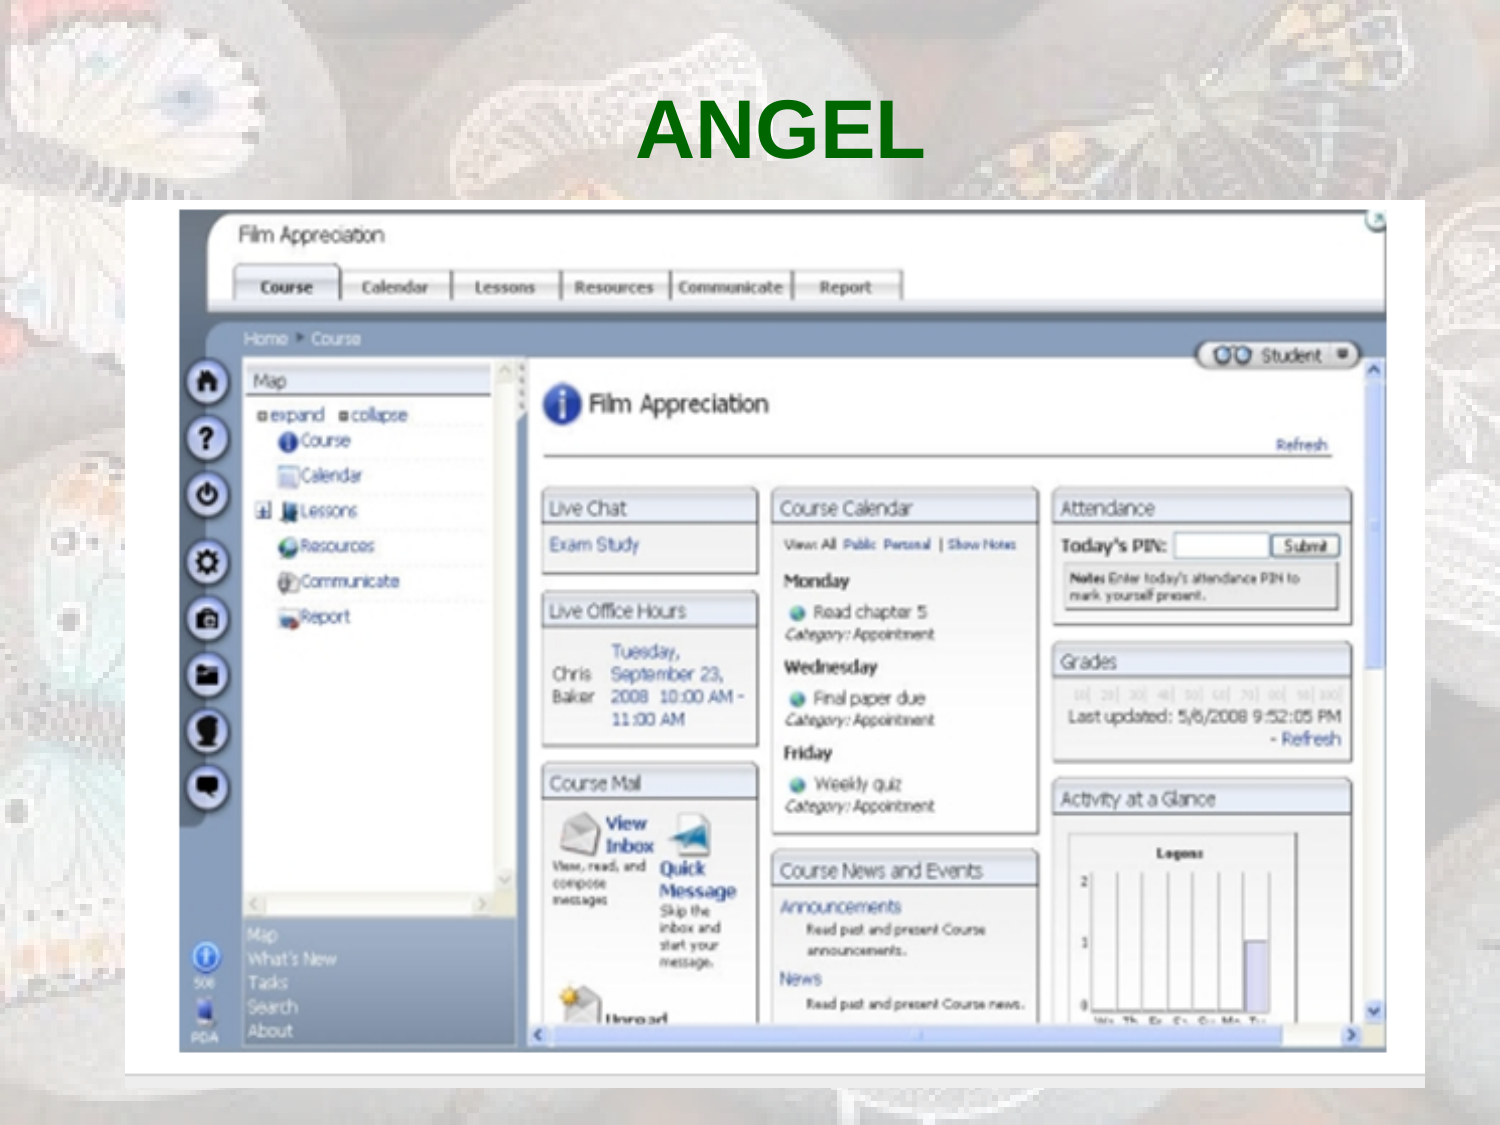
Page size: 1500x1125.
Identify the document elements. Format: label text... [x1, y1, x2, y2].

picture [124, 199, 1426, 1088]
title ANGEL [112, 75, 1450, 175]
